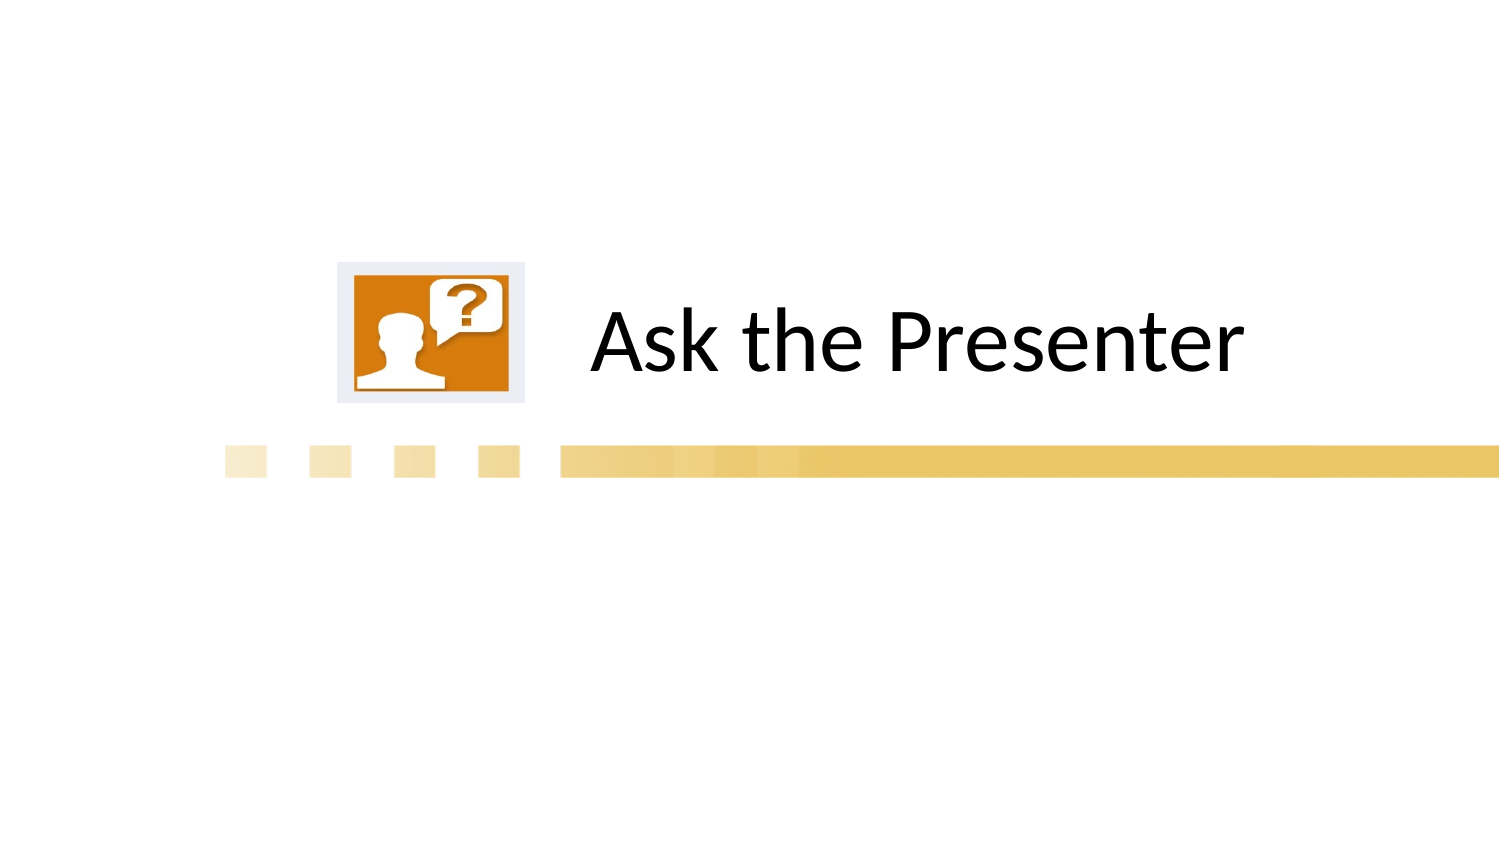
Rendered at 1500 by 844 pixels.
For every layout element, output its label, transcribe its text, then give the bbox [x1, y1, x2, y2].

title Ask the Presenter [528, 264, 1500, 405]
picture [337, 261, 526, 403]
picture [224, 445, 1499, 478]
